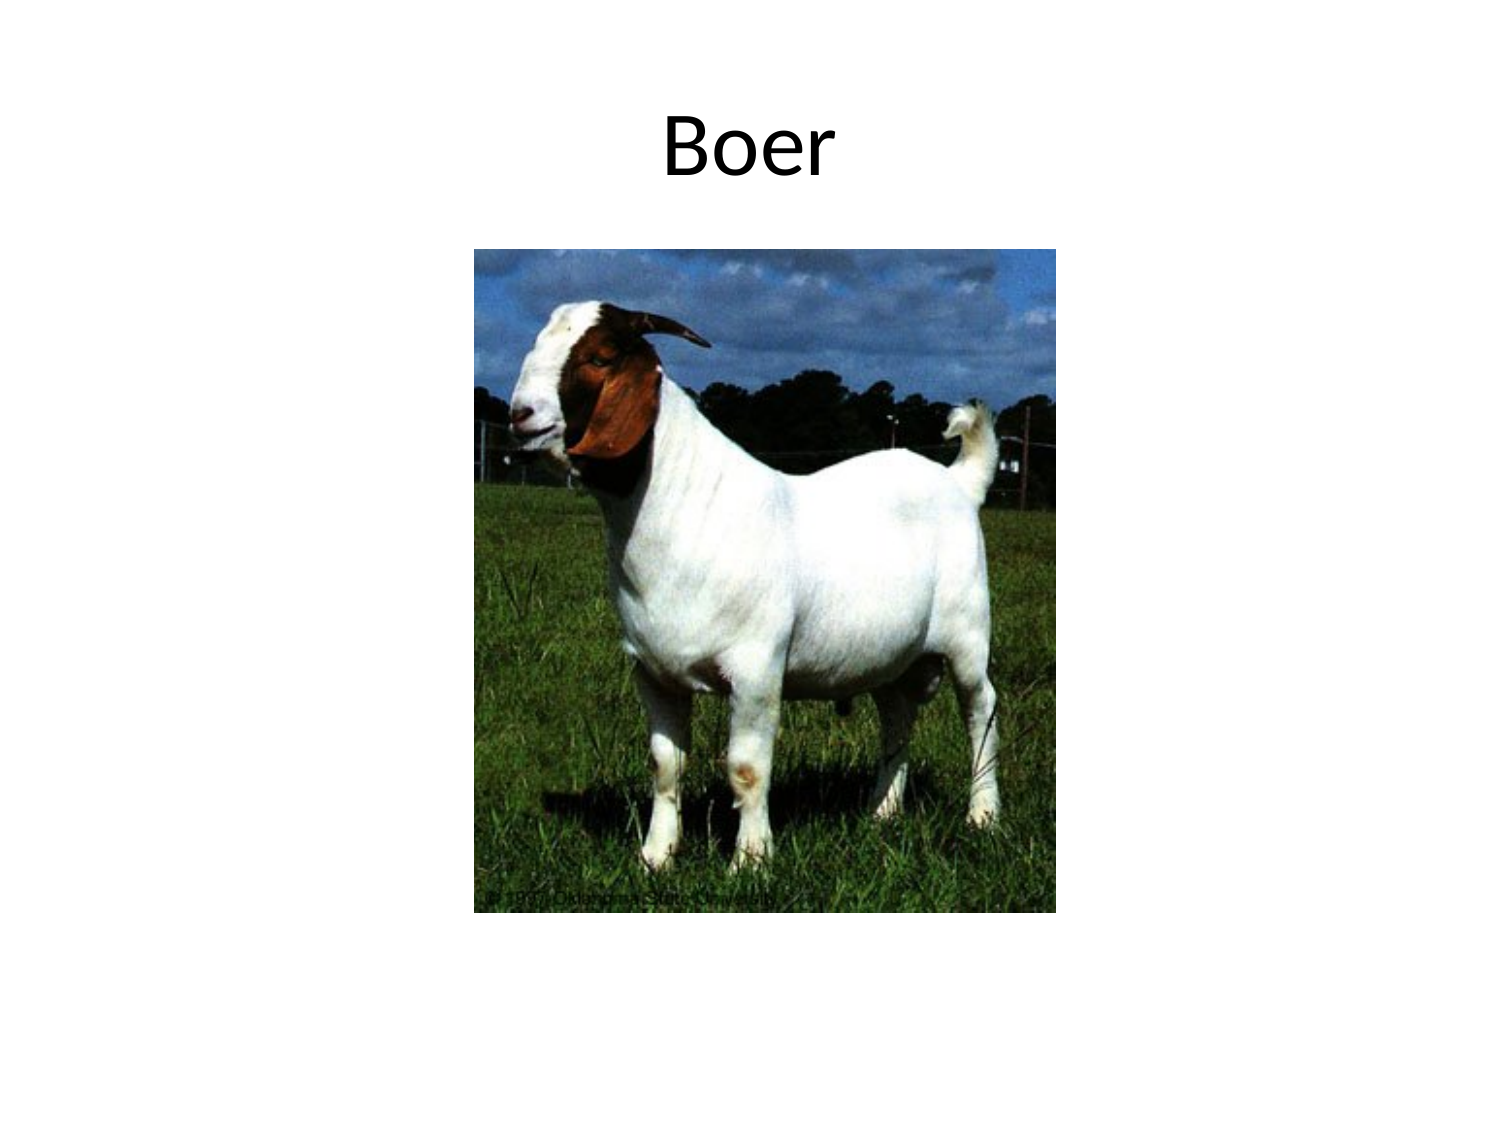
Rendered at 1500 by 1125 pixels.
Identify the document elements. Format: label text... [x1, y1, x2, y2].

title Boer [75, 45, 1425, 233]
picture [474, 249, 1057, 913]
